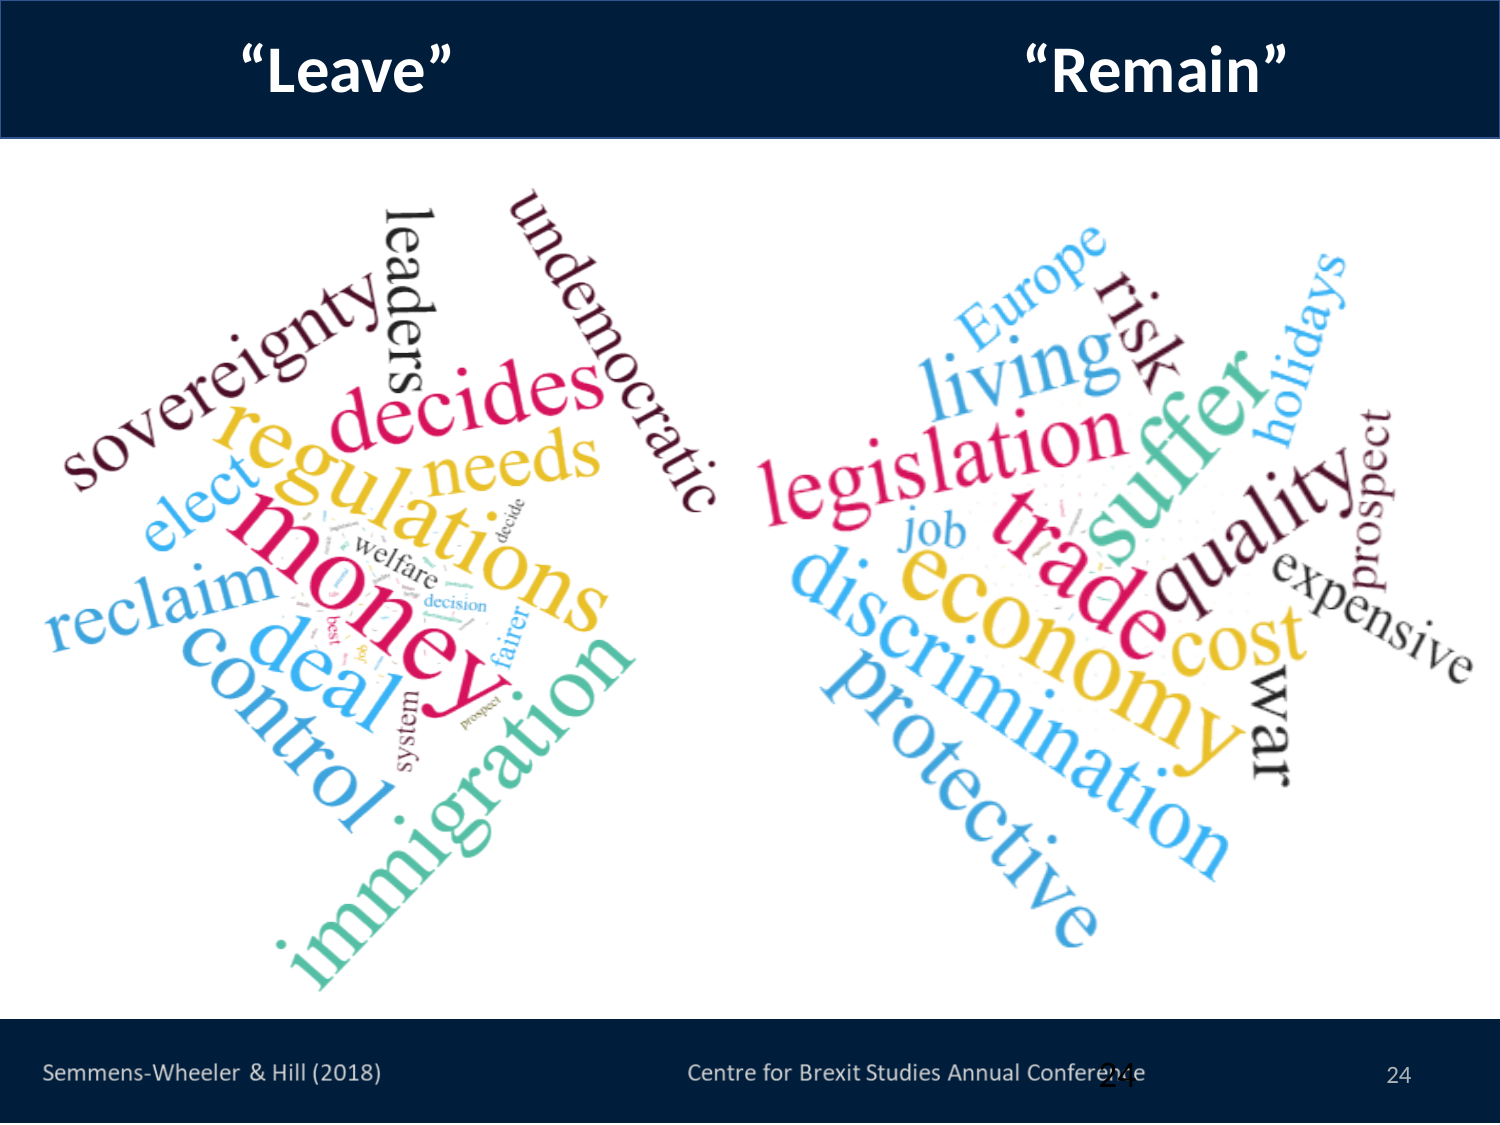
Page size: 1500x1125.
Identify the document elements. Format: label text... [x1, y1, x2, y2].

text_box “Leave” [224, 18, 1008, 113]
slide_number 24 [1083, 1042, 1421, 1103]
text_box [0, 0, 1500, 139]
picture [0, 161, 1500, 1011]
text_box “Remain” [1008, 18, 1500, 113]
